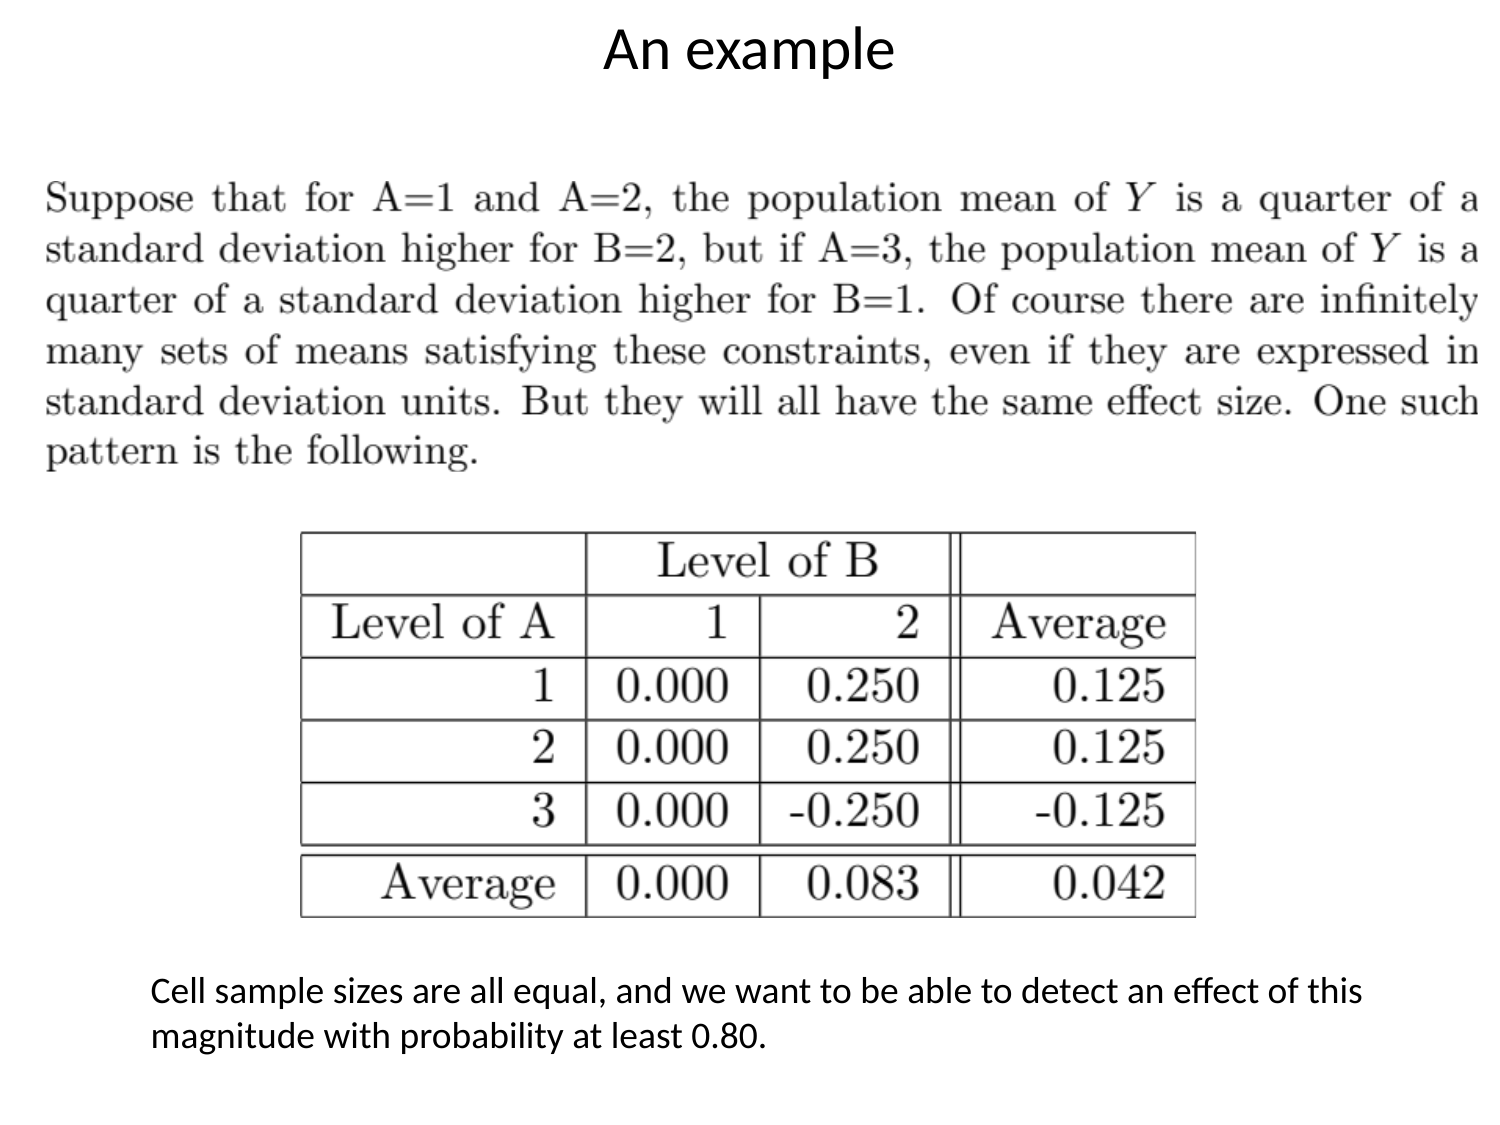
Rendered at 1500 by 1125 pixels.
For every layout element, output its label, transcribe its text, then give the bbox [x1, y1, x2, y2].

picture [46, 181, 1478, 472]
picture [300, 531, 1197, 918]
text_box Cell sample sizes are all equal, and we want to be able to detect an effect of this magnitude with probability at least 0.80. [135, 958, 1388, 1064]
title An example [75, 0, 1425, 90]
